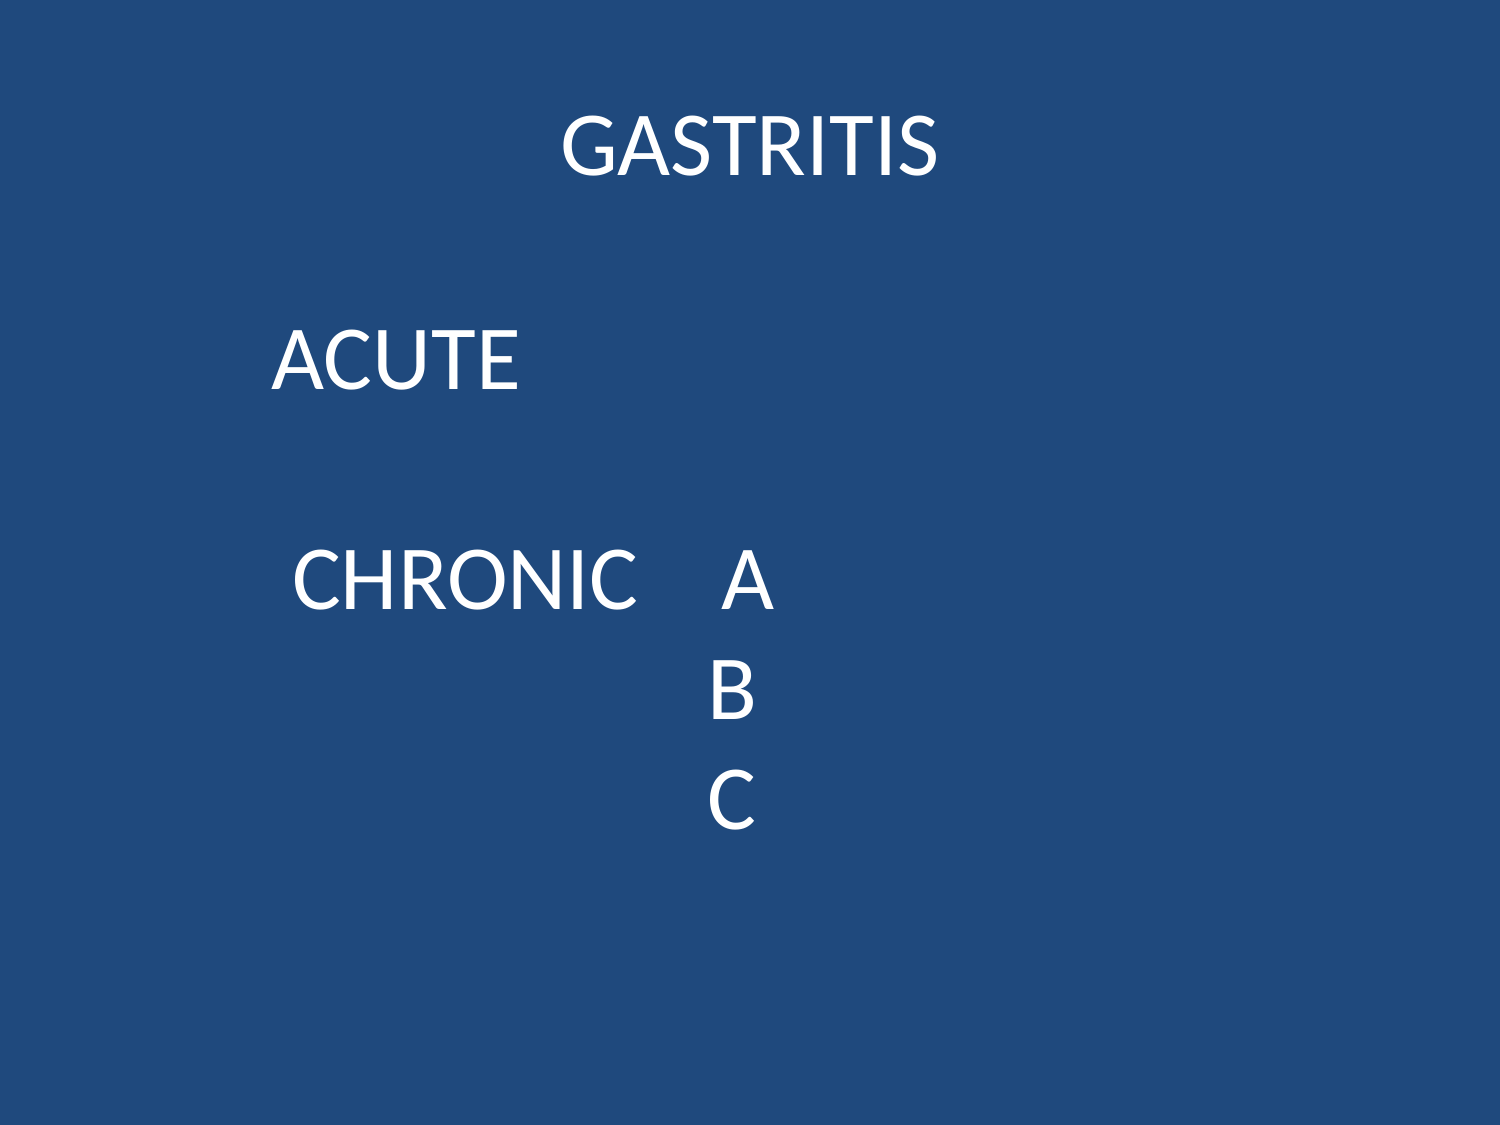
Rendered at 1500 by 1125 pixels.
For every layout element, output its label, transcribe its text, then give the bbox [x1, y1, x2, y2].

text_box ACUTE CHRONIC A B C [256, 290, 791, 856]
title GASTRITIS [75, 45, 1425, 233]
